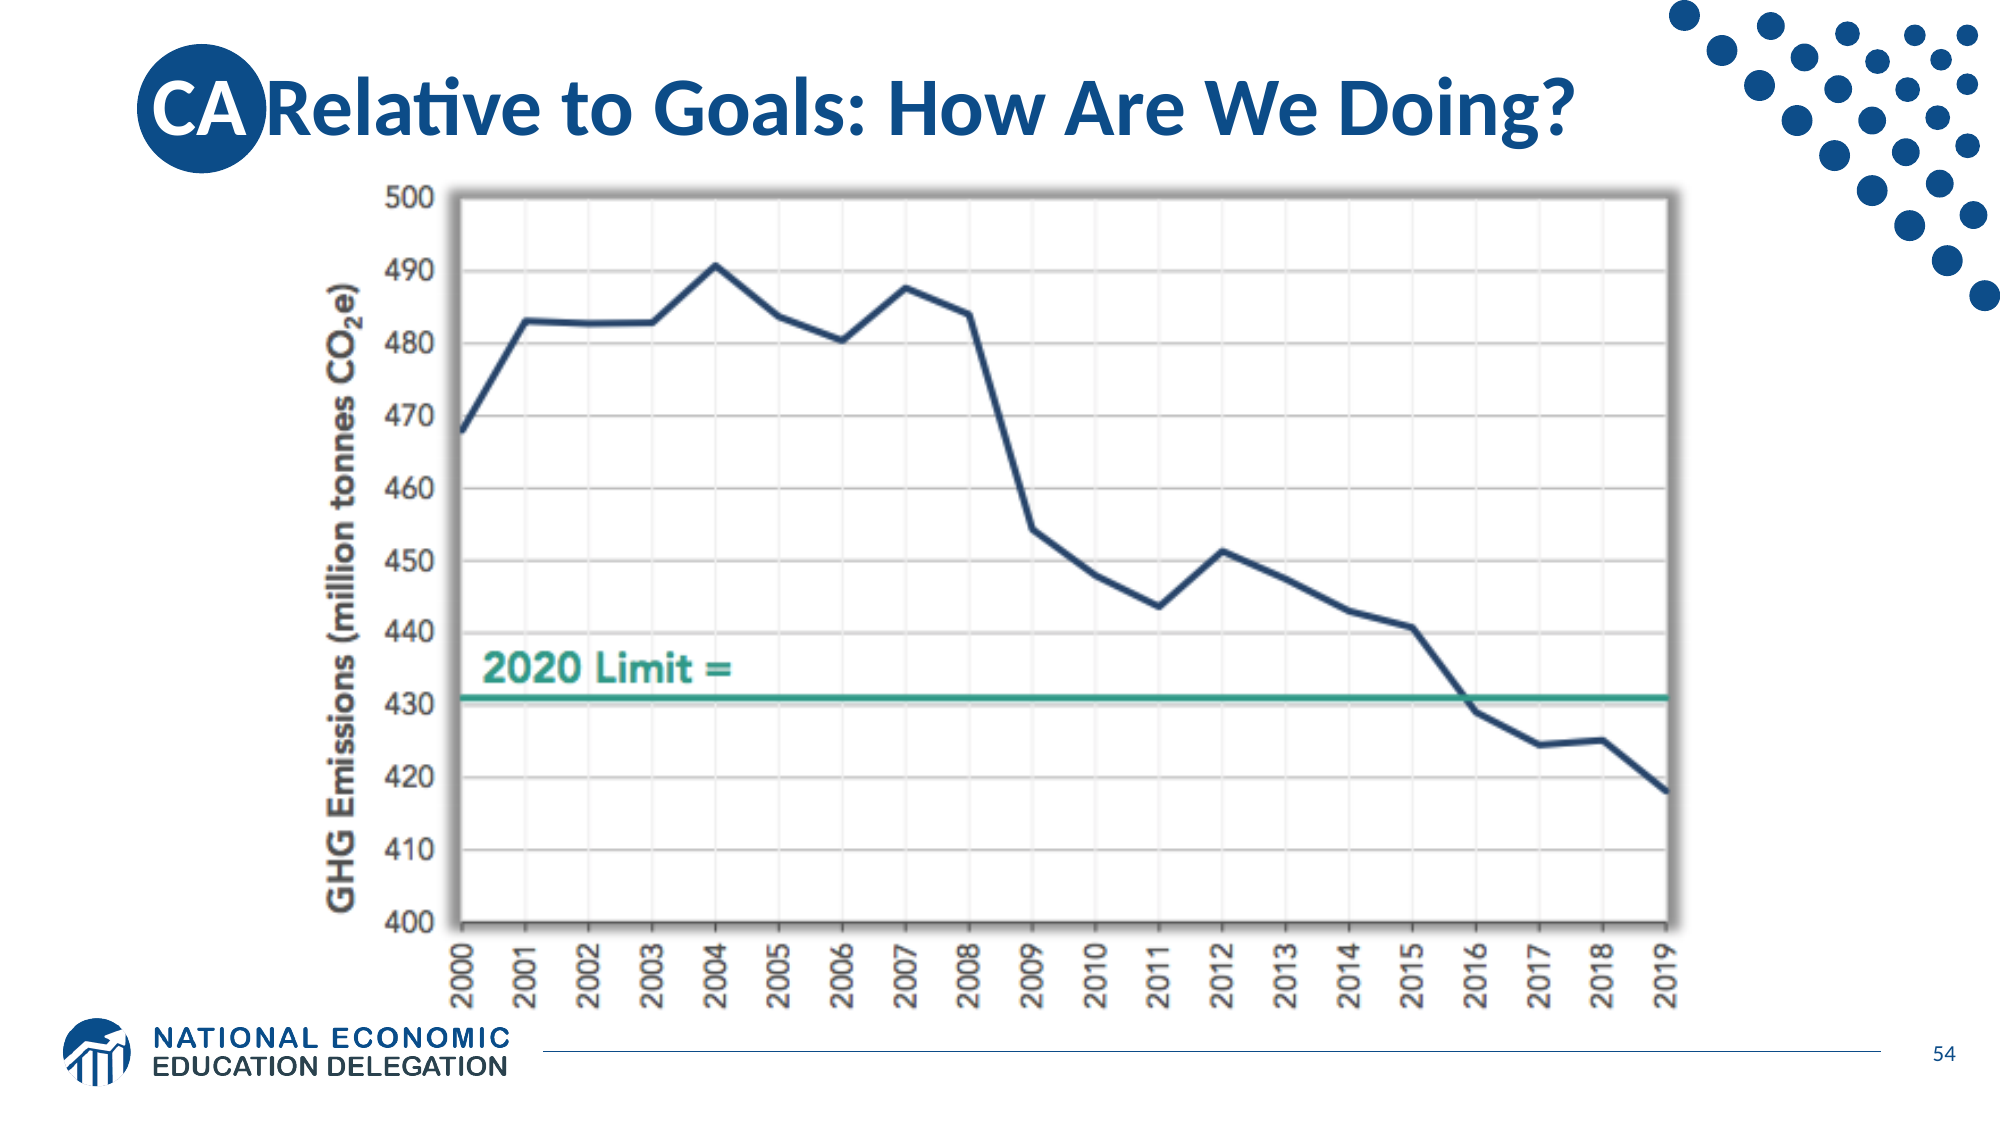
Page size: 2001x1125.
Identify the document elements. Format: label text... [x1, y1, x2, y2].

slide_number 54 [1521, 1022, 1972, 1082]
picture [55, 179, 1696, 1091]
title CA Relative to Goals: How Are We Doing? [137, 0, 1863, 218]
